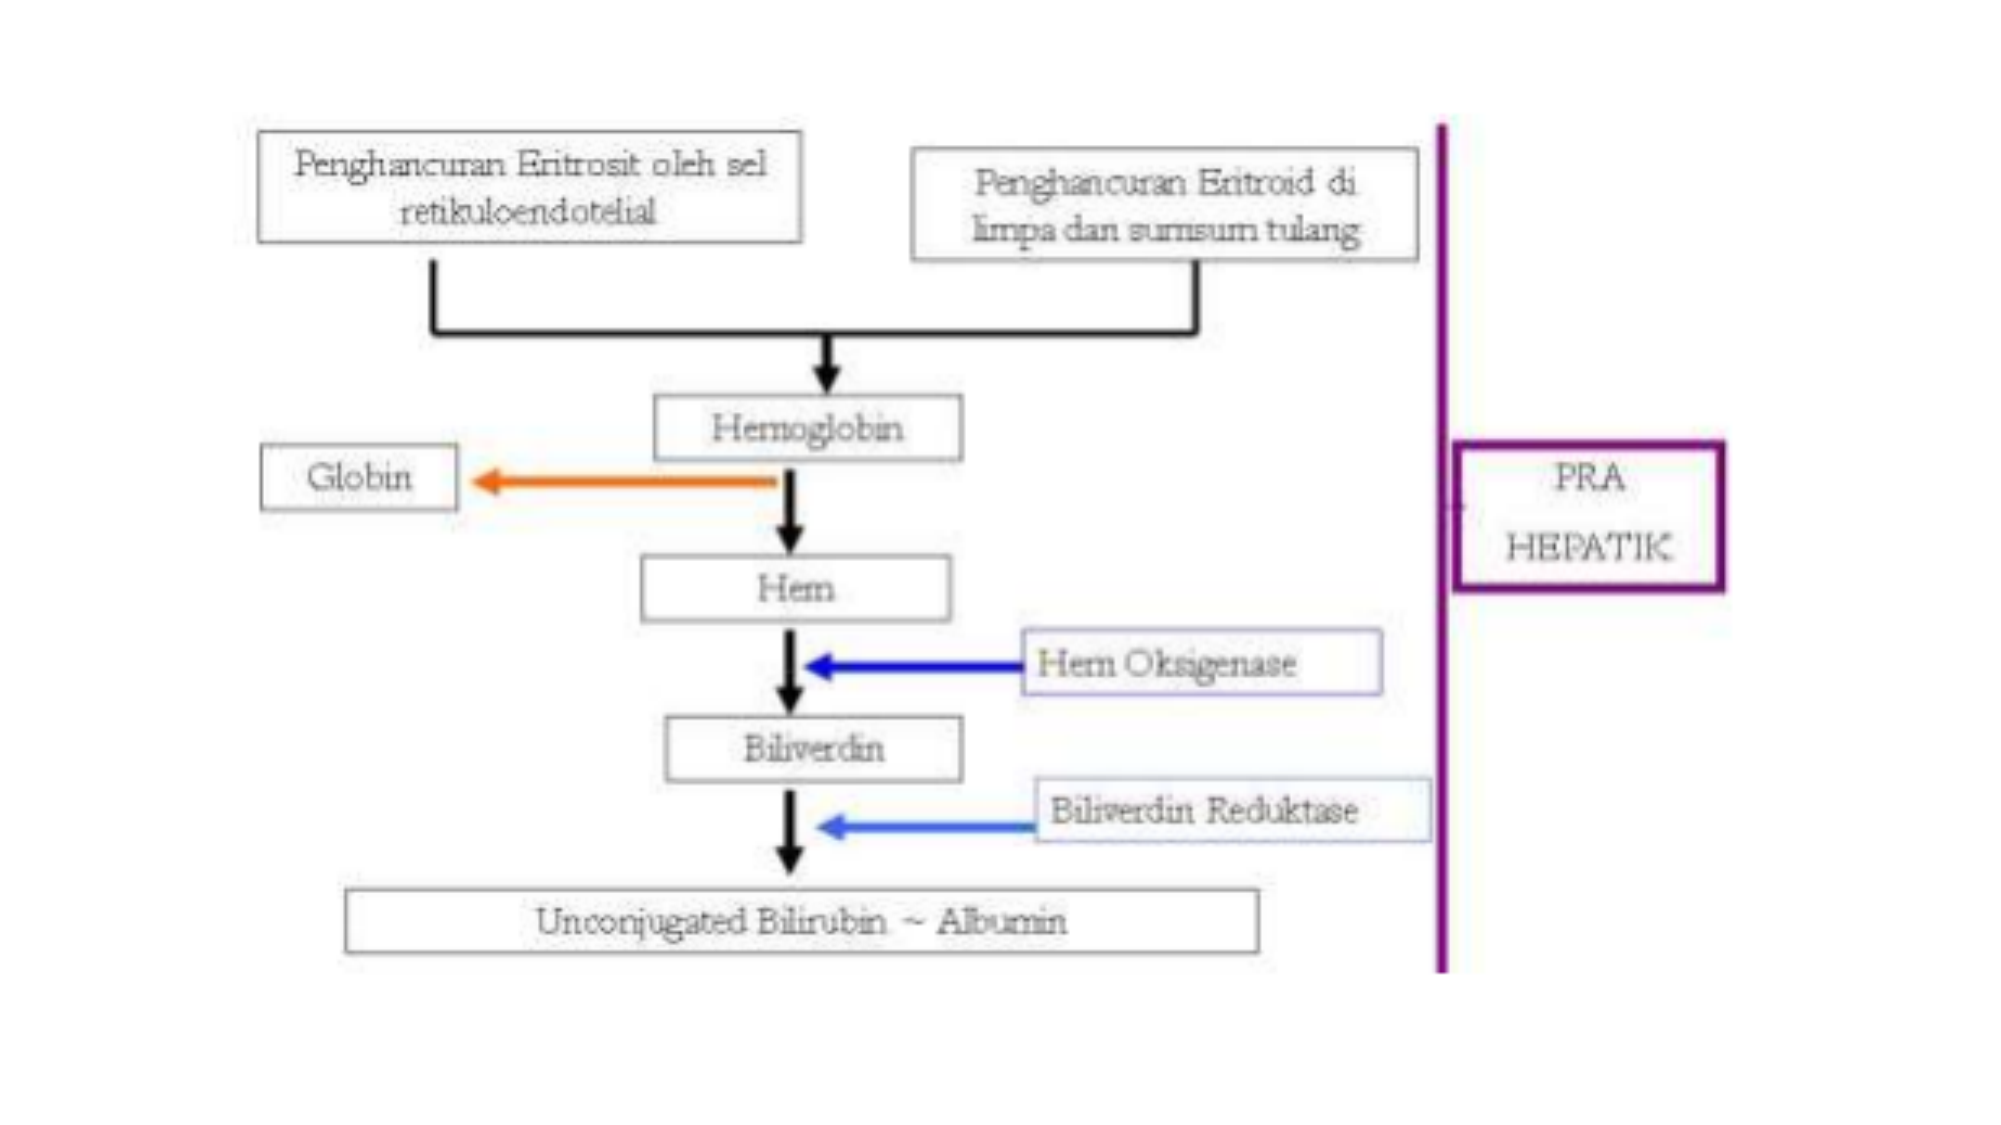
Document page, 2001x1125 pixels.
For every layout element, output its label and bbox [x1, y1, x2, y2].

list [225, 105, 1775, 1020]
